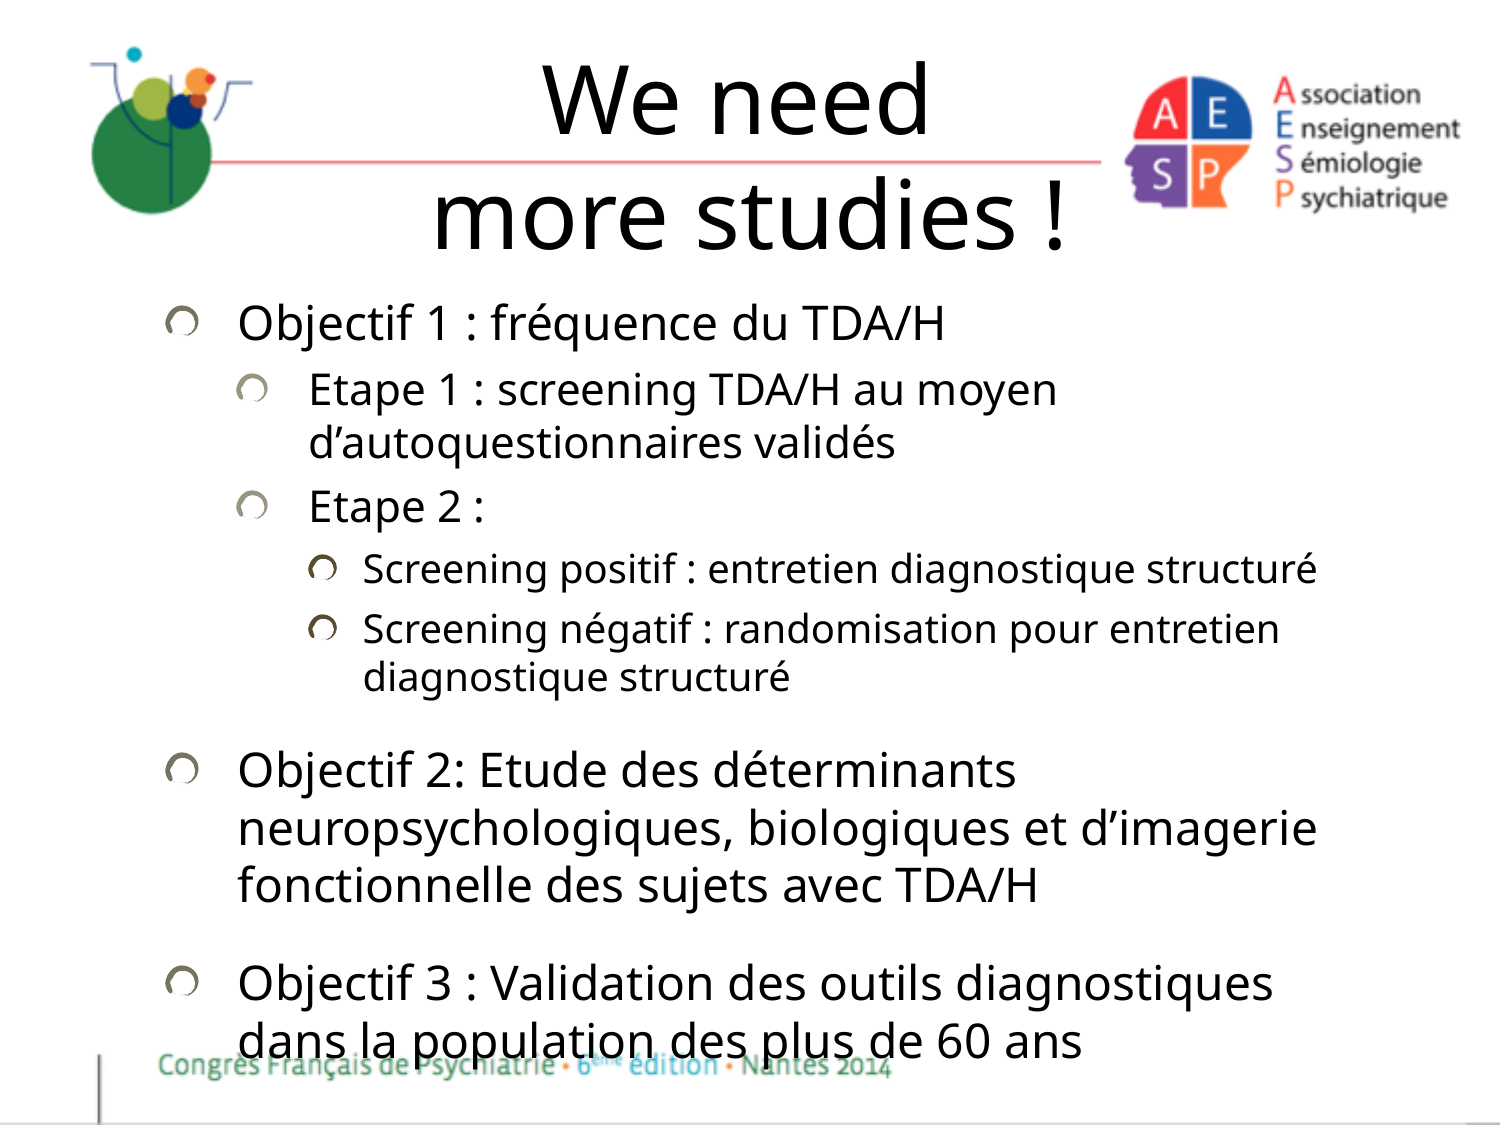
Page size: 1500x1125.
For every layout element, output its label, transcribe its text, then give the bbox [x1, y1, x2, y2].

list Objectif 1 : fréquence du TDA/H Etape 1 : screening TDA/H au moyen d’autoquestionnaires validés Etape 2 : Screening positif : entretien diagnostique structuré Screening négatif : randomisation pour entretien diagnostique structuré Objectif 2: Etude des déterminants neuropsychologiques, biologiques et d’imagerie fonctionnelle des sujets avec TDA/H Objectif 3 : Validation des outils diagnostiques dans la population des plus de 60 ans [150, 284, 1350, 1091]
picture [0, 0, 1500, 1125]
title We need more studies ! [150, 82, 1350, 225]
